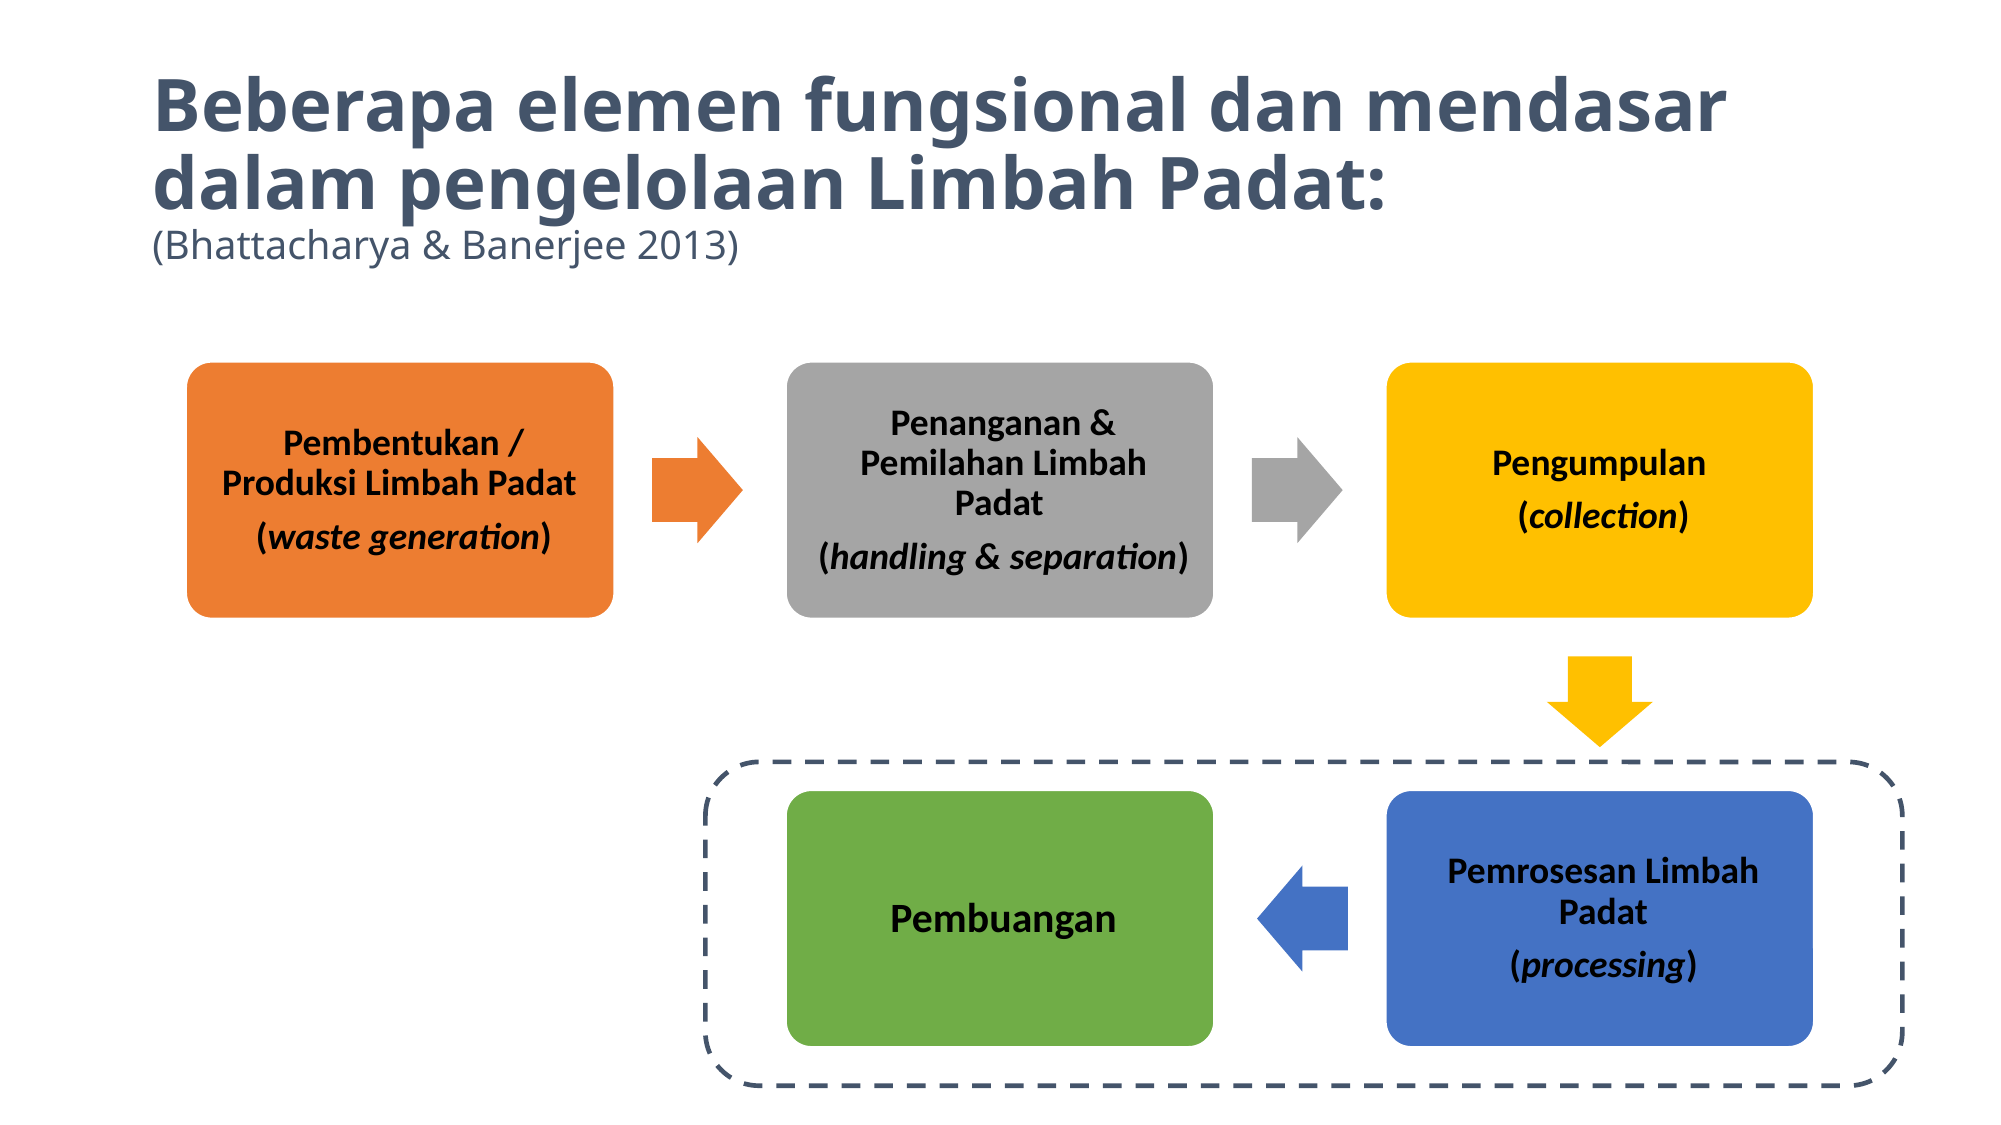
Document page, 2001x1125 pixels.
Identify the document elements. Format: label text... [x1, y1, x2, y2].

title Beberapa elemen fungsional dan mendasar dalam pengelolaan Limbah Padat: (Bhattacharya & Banerjee 2013) [137, 59, 1863, 278]
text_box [184, 259, 1816, 1125]
text_box [1816, 760, 1904, 1087]
